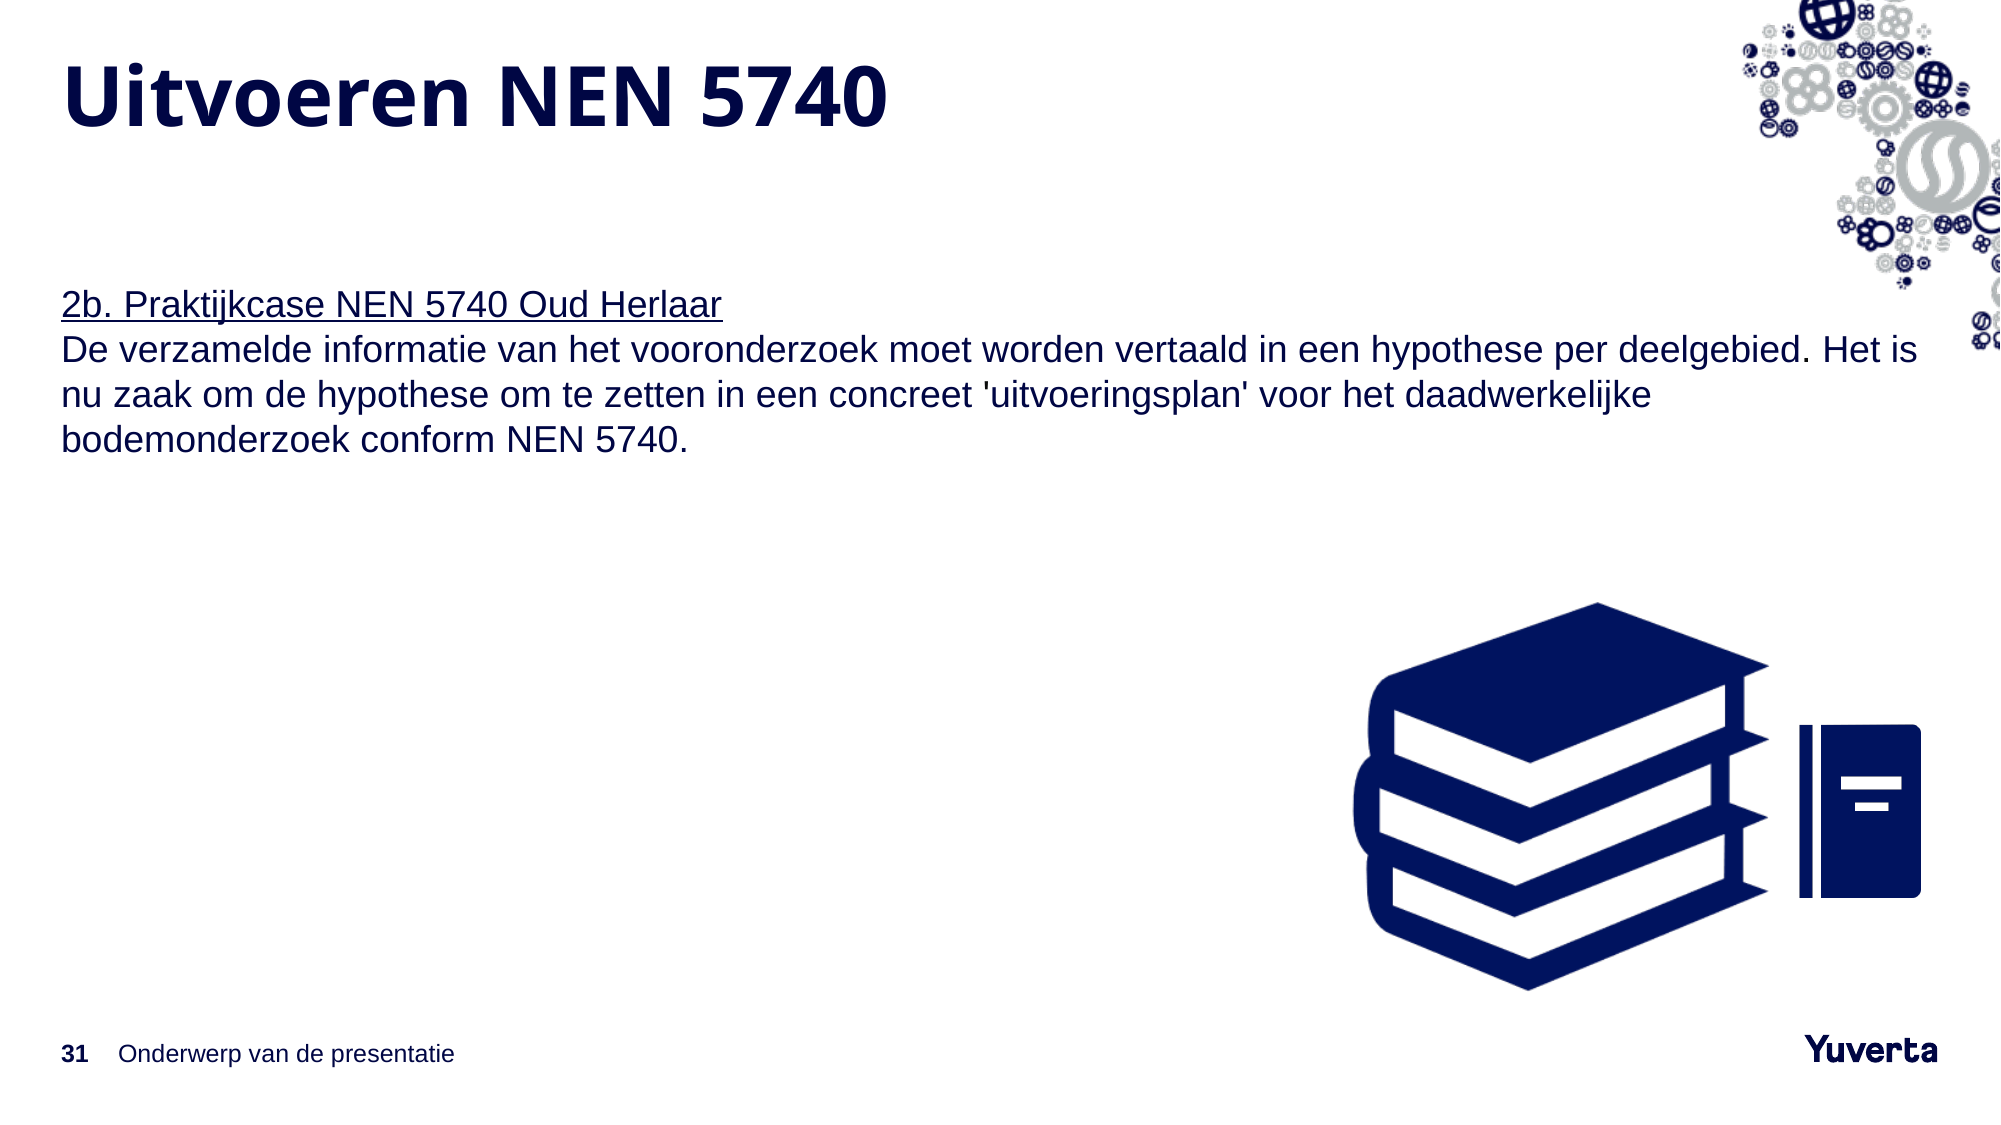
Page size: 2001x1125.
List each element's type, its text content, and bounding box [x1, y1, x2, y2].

picture [0, 0, 2000, 1125]
footer Onderwerp van de presentatie [118, 1037, 987, 1073]
list 2b. Praktijkcase NEN 5740 Oud Herlaar De verzamelde informatie van het vooronderzoek moet worden vertaald in een hypothese per deelgebied. Het is nu zaak om de hypothese om te zetten in een concreet 'uitvoeringsplan' voor het daadwerkelijke bodemonderzoek conform NEN 5740. [60, 280, 1940, 1006]
title Uitvoeren NEN 5740 [60, 48, 1720, 239]
slide_number 31 [60, 1037, 113, 1073]
